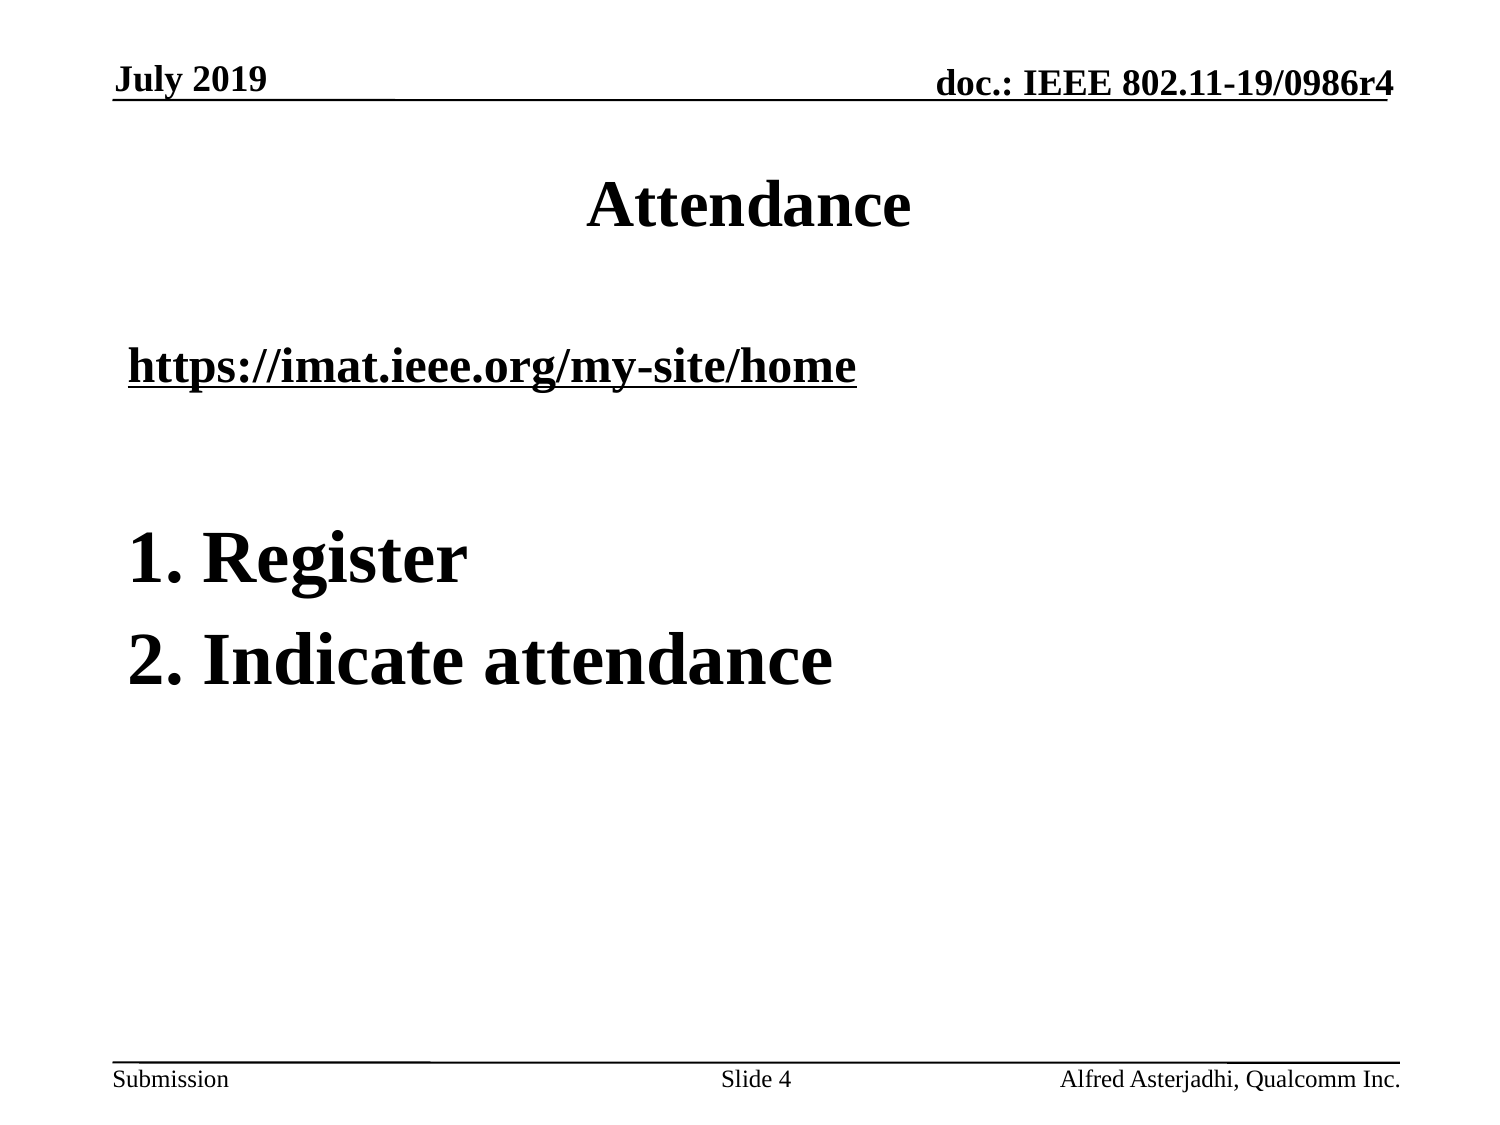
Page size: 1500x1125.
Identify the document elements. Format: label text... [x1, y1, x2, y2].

title Attendance [112, 112, 1388, 288]
slide_number Slide 4 [712, 1061, 800, 1123]
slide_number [114, 54, 423, 100]
footer Alfred Asterjadhi, Qualcomm Inc. [878, 1061, 1402, 1093]
list https://imat.ieee.org/my-site/home Register Indicate attendance [112, 324, 1388, 1000]
